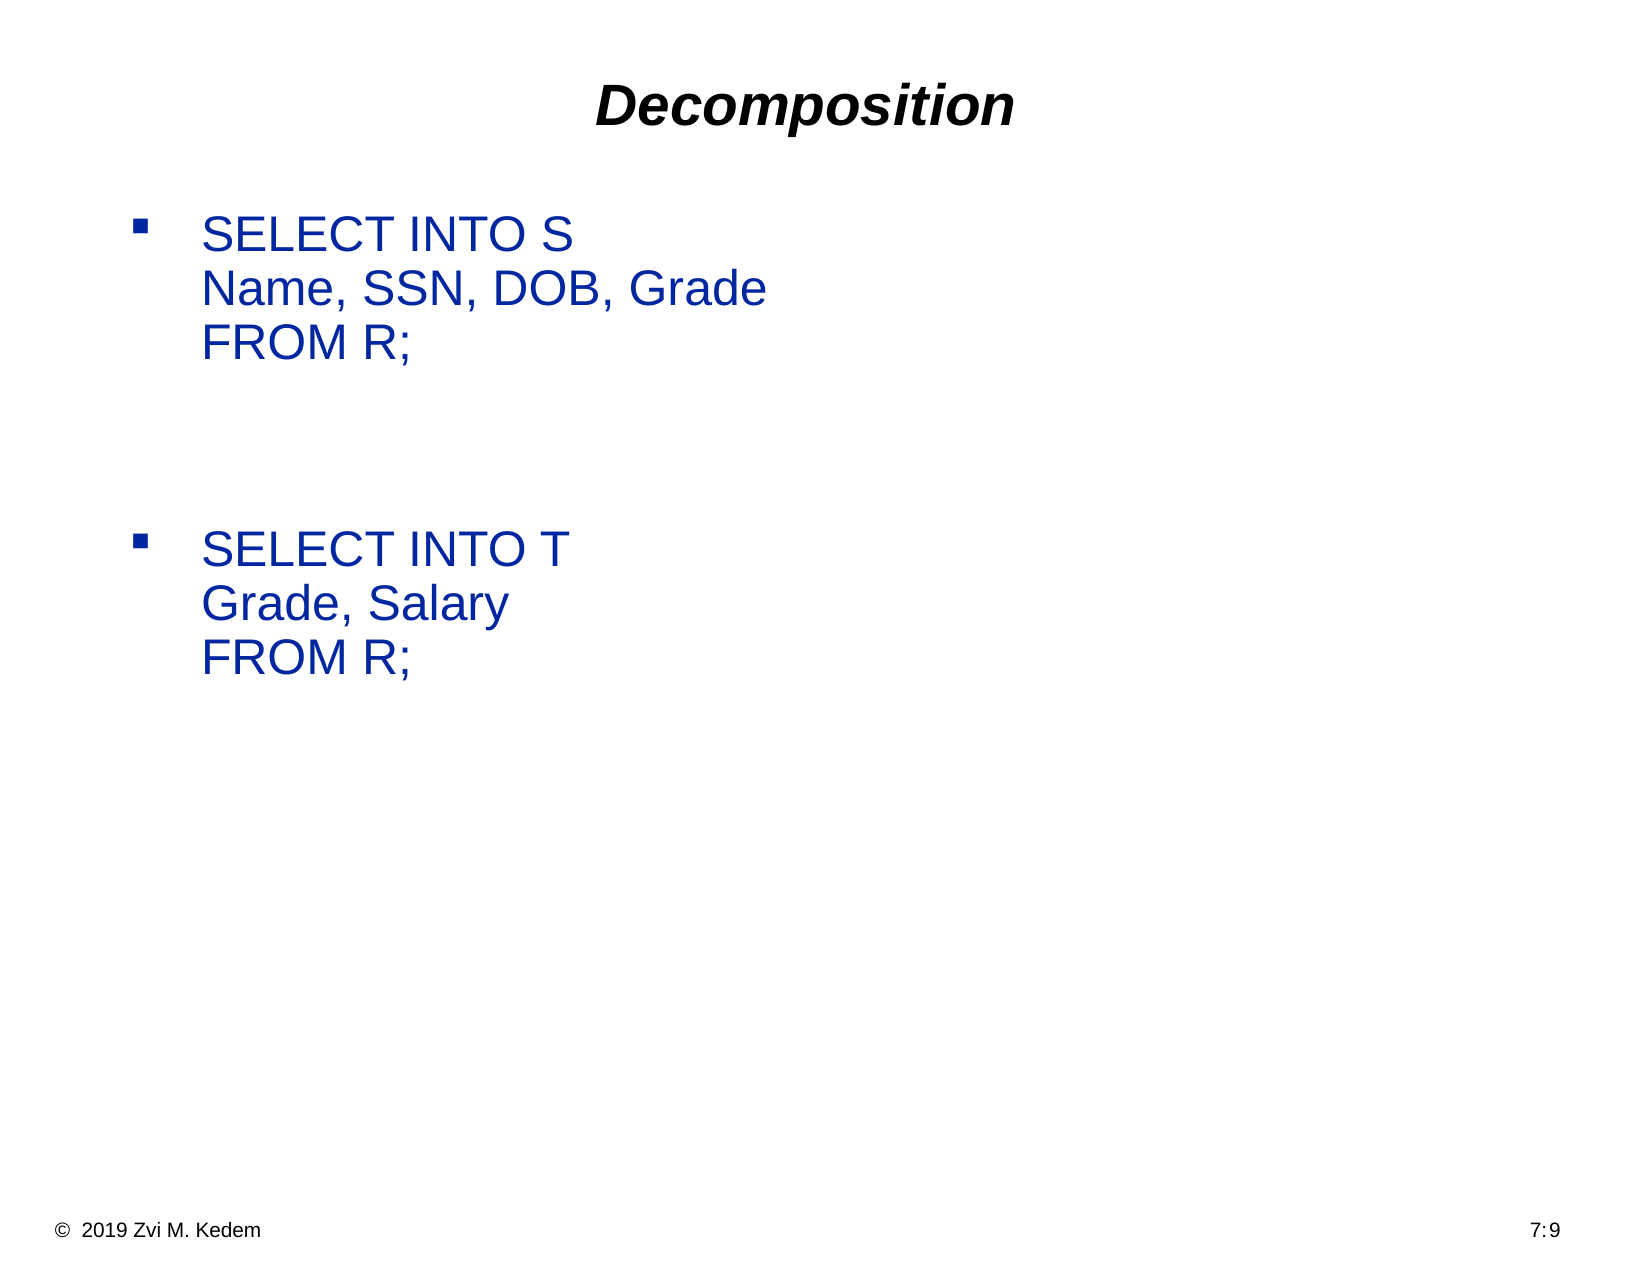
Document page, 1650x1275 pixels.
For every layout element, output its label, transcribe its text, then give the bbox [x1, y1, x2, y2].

title Decomposition [111, 36, 1501, 176]
list SELECT INTO S Name, SSN, DOB, Grade FROM R; SELECT INTO T Grade, Salary FROM R; [111, 199, 1513, 1201]
